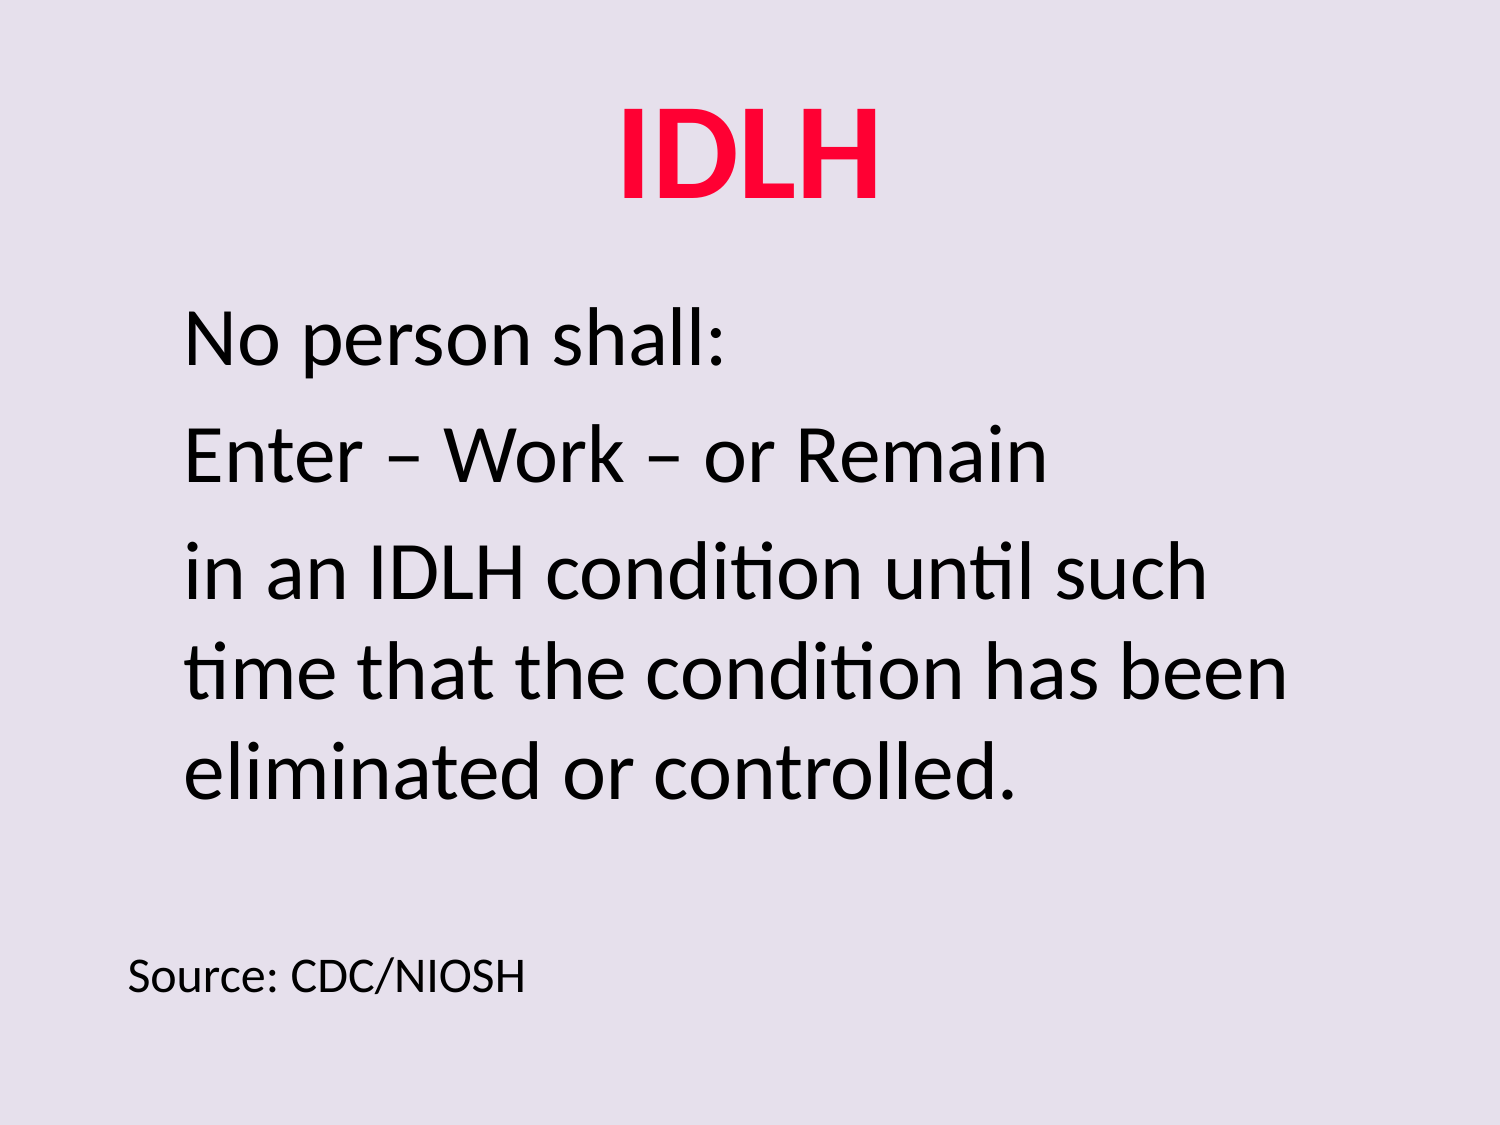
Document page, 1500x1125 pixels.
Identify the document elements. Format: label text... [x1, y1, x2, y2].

list No person shall: Enter – Work – or Remain in an IDLH condition until such time that the condition has been eliminated or controlled. Source: CDC/NIOSH [112, 275, 1388, 1088]
title IDLH [112, 50, 1388, 238]
